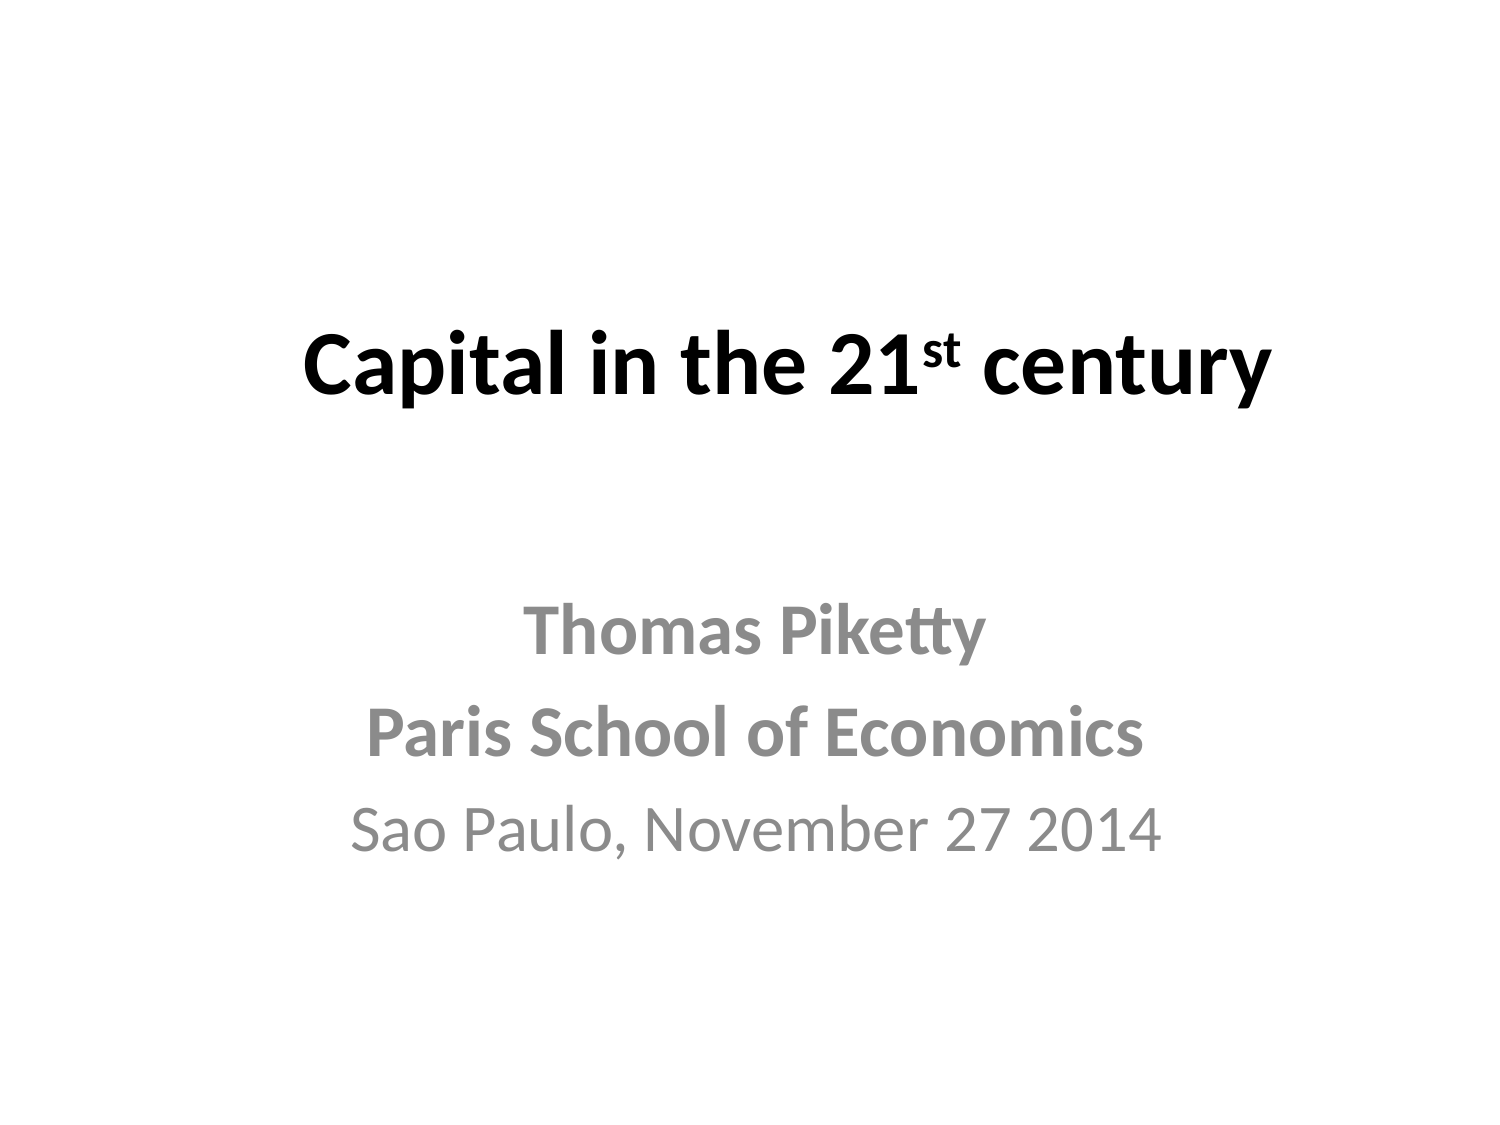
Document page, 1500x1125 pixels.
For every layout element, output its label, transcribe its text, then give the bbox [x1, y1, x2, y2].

subtitle Thomas Piketty Paris School of Economics Sao Paulo, November 27 2014 [88, 574, 1424, 929]
title Capital in the 21st century [112, 125, 1424, 574]
